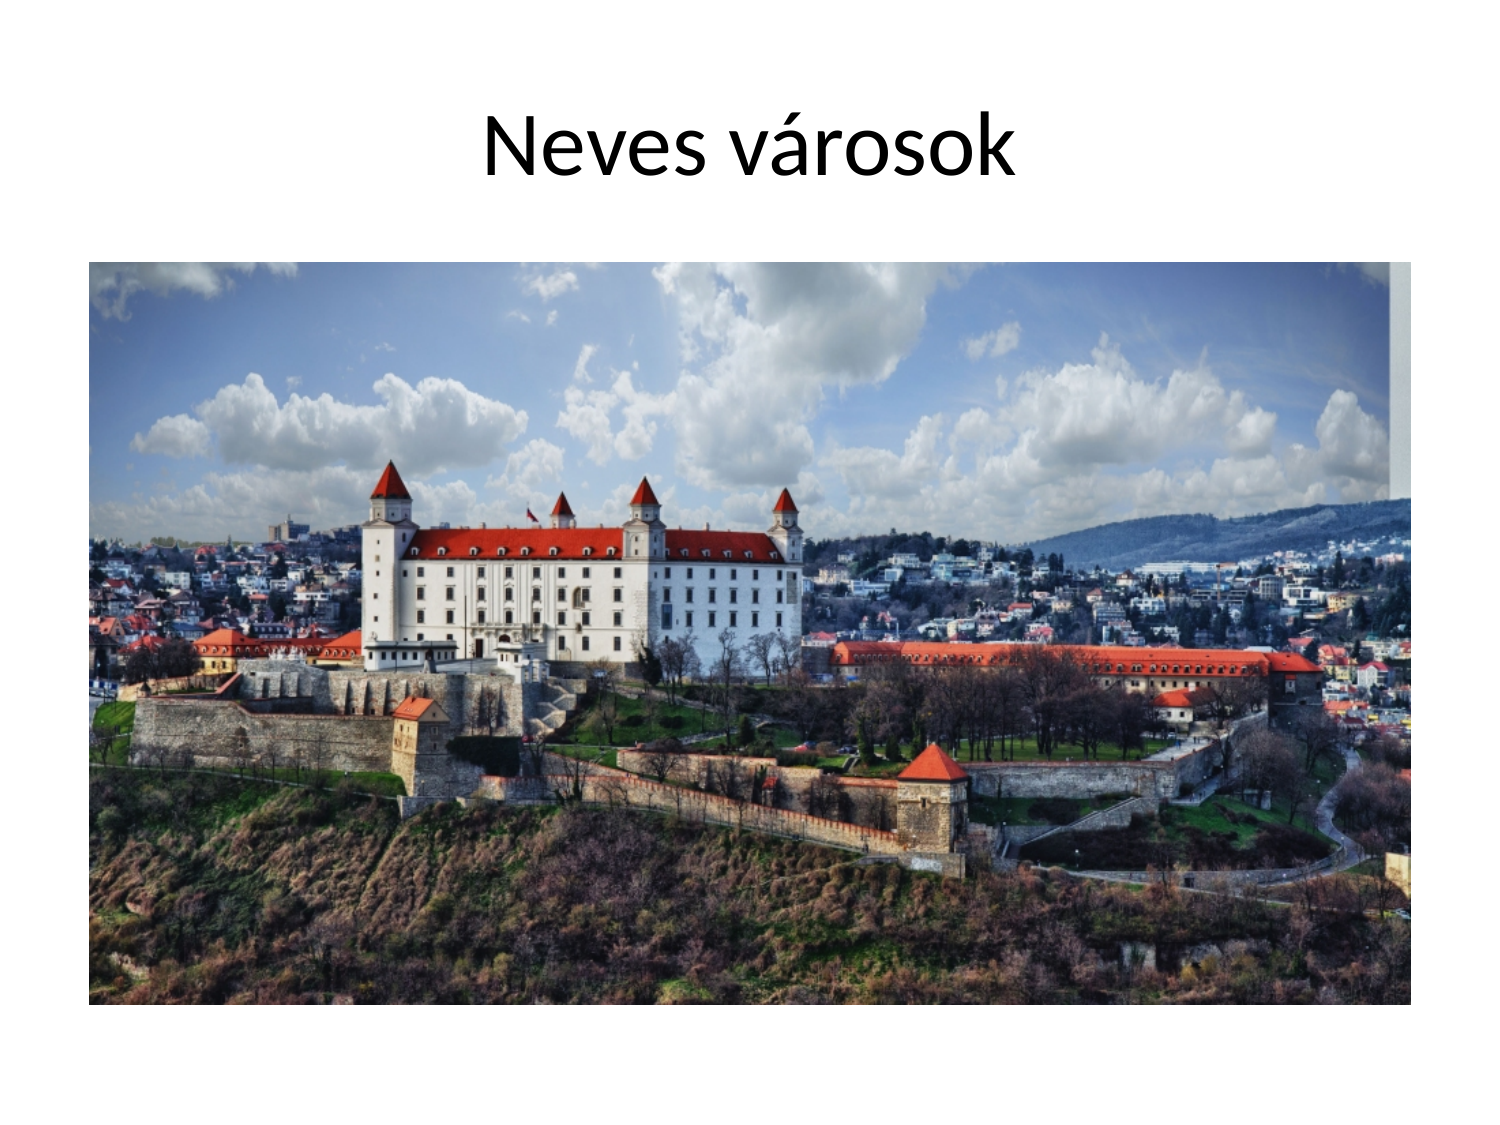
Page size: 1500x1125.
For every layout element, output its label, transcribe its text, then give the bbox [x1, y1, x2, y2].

title Neves városok [75, 45, 1425, 233]
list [88, 262, 1411, 1006]
